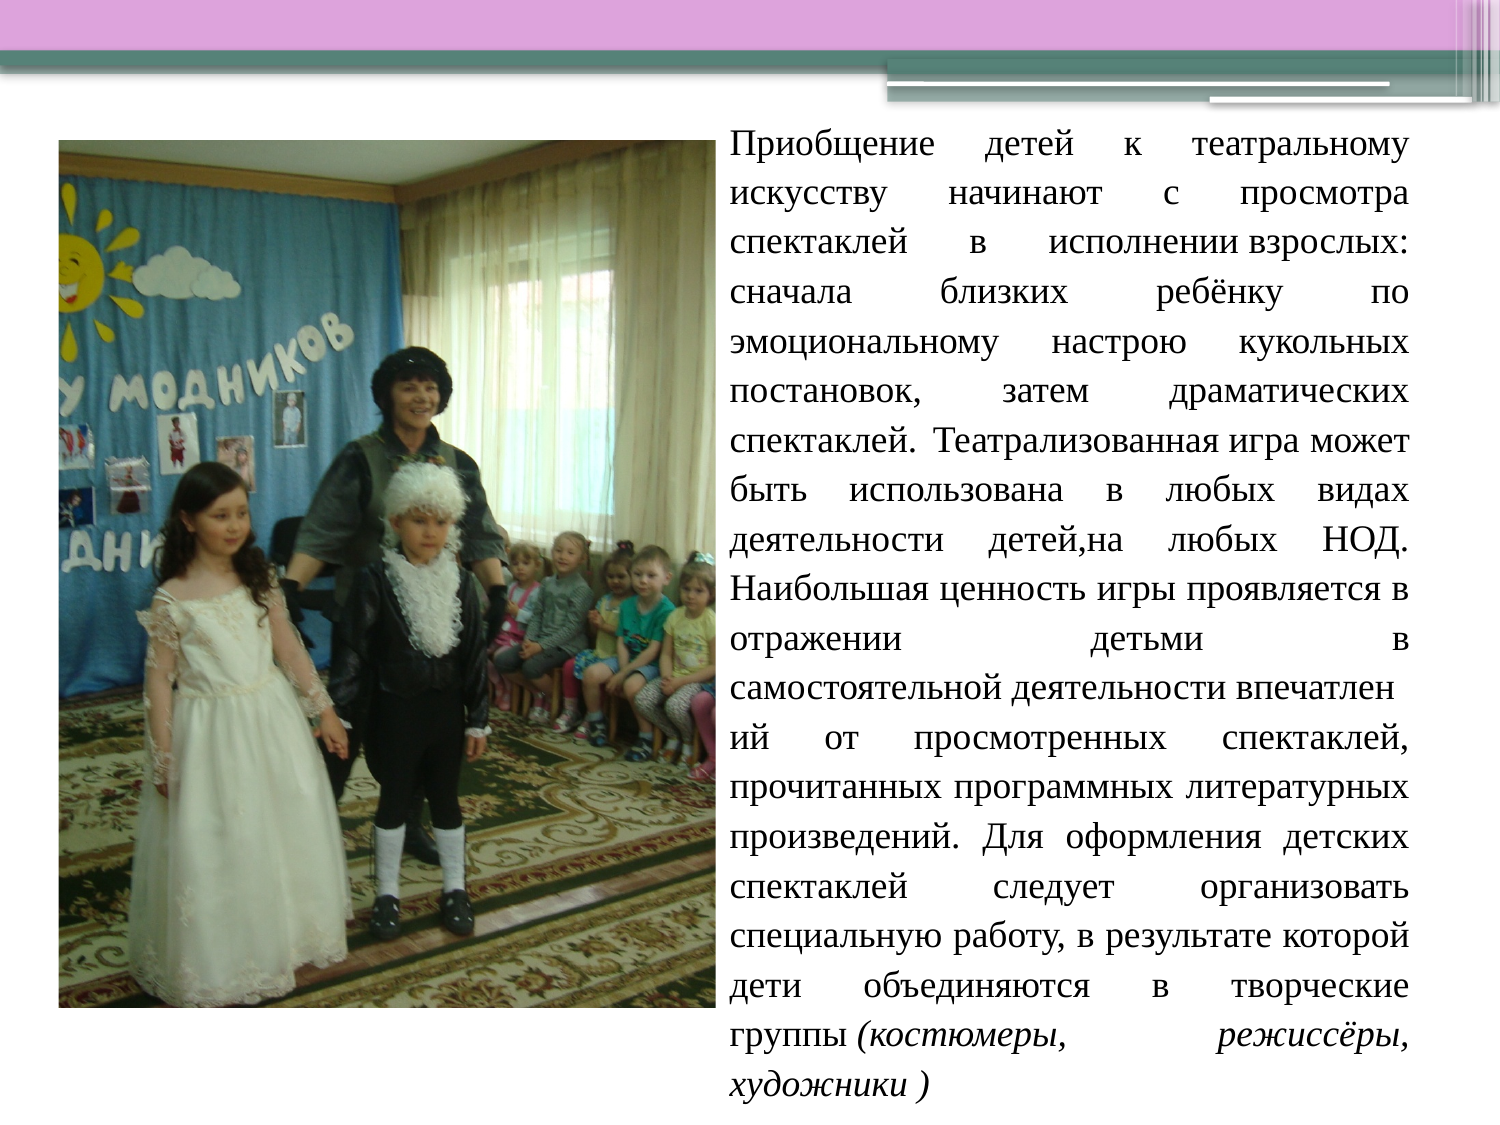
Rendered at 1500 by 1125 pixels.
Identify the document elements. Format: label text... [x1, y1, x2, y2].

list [58, 140, 716, 1008]
list Приобщение детей к театральному искусству начинают с просмотра спектаклей в исполнении взрослых: сначала близких ребёнку по эмоциональному настрою кукольных постановок, затем драматических спектаклей. Театрализованная игра может быть использована в любых видах деятельности детей,на любых НОД. Наибольшая ценность игры проявляется в отражении детьми в самостоятельной деятельности впечатлений от просмотренных спектаклей, прочитанных программных литературных произведений. Для оформления детских спектаклей следует организовать специальную работу, в результате которой дети объединяются в творческие группы (костюмеры, режиссёры, художники ) [714, 105, 1425, 1112]
